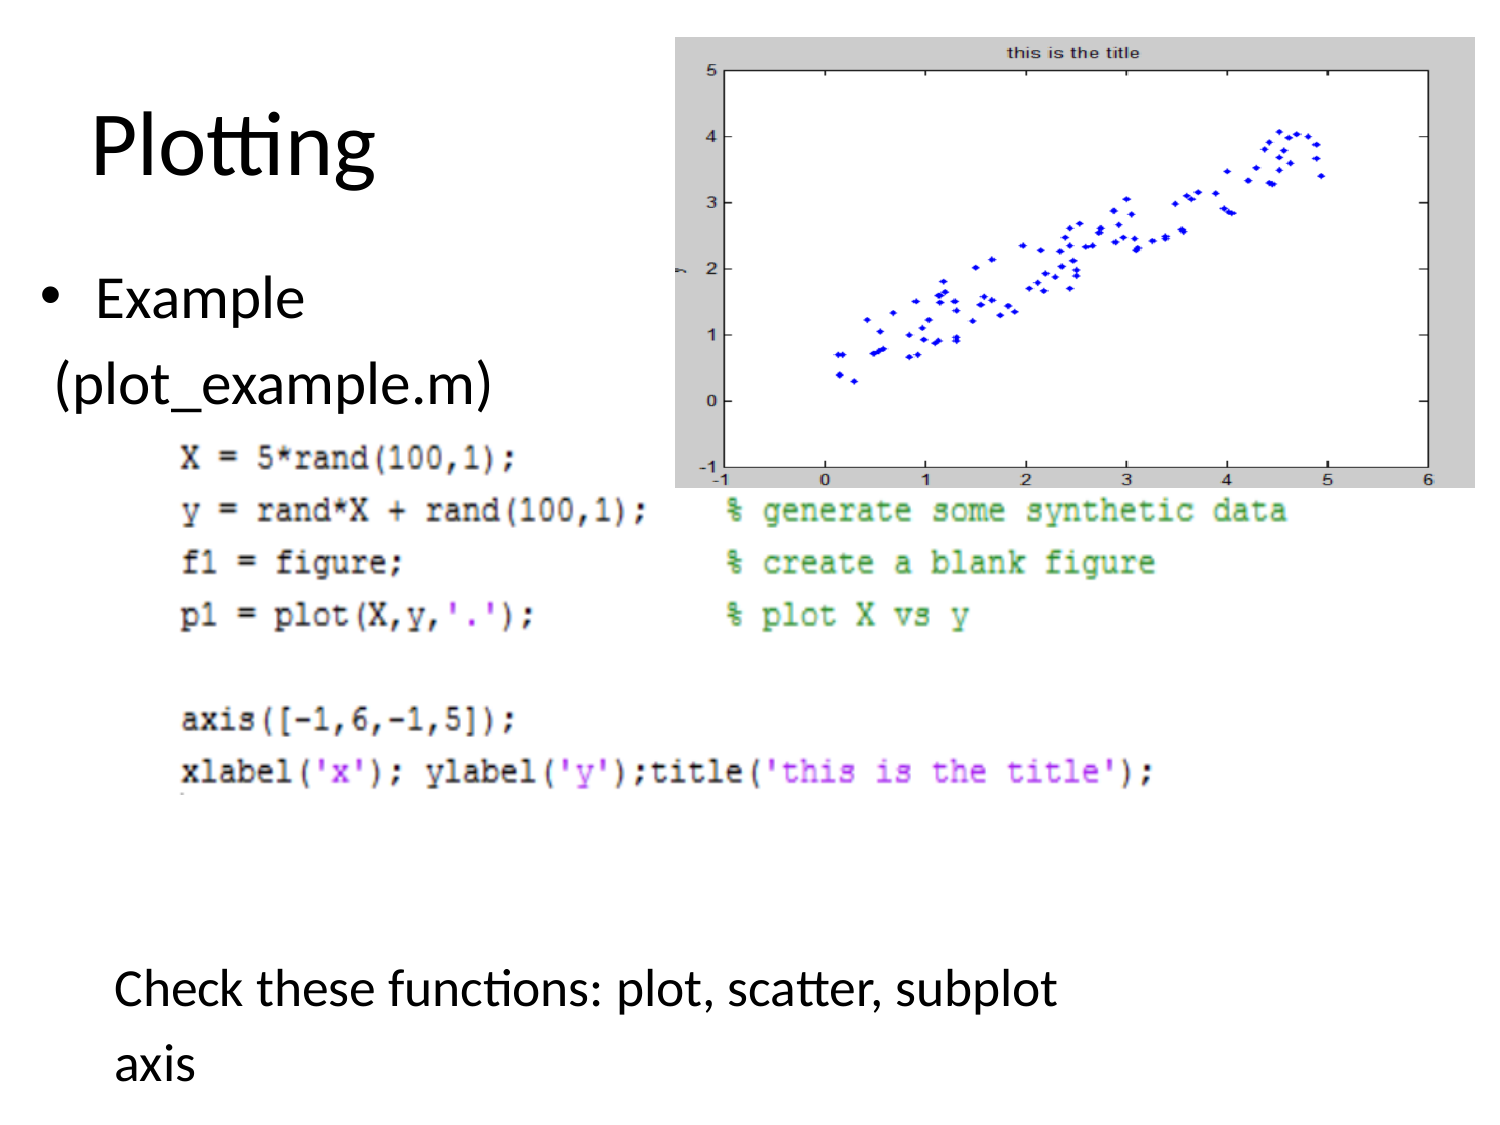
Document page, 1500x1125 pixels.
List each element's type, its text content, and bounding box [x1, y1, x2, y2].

picture [163, 37, 1476, 795]
list Example (plot_example.m) Check these functions: plot, scatter, subplot axis [24, 249, 1425, 1100]
title Plotting [75, 45, 669, 233]
